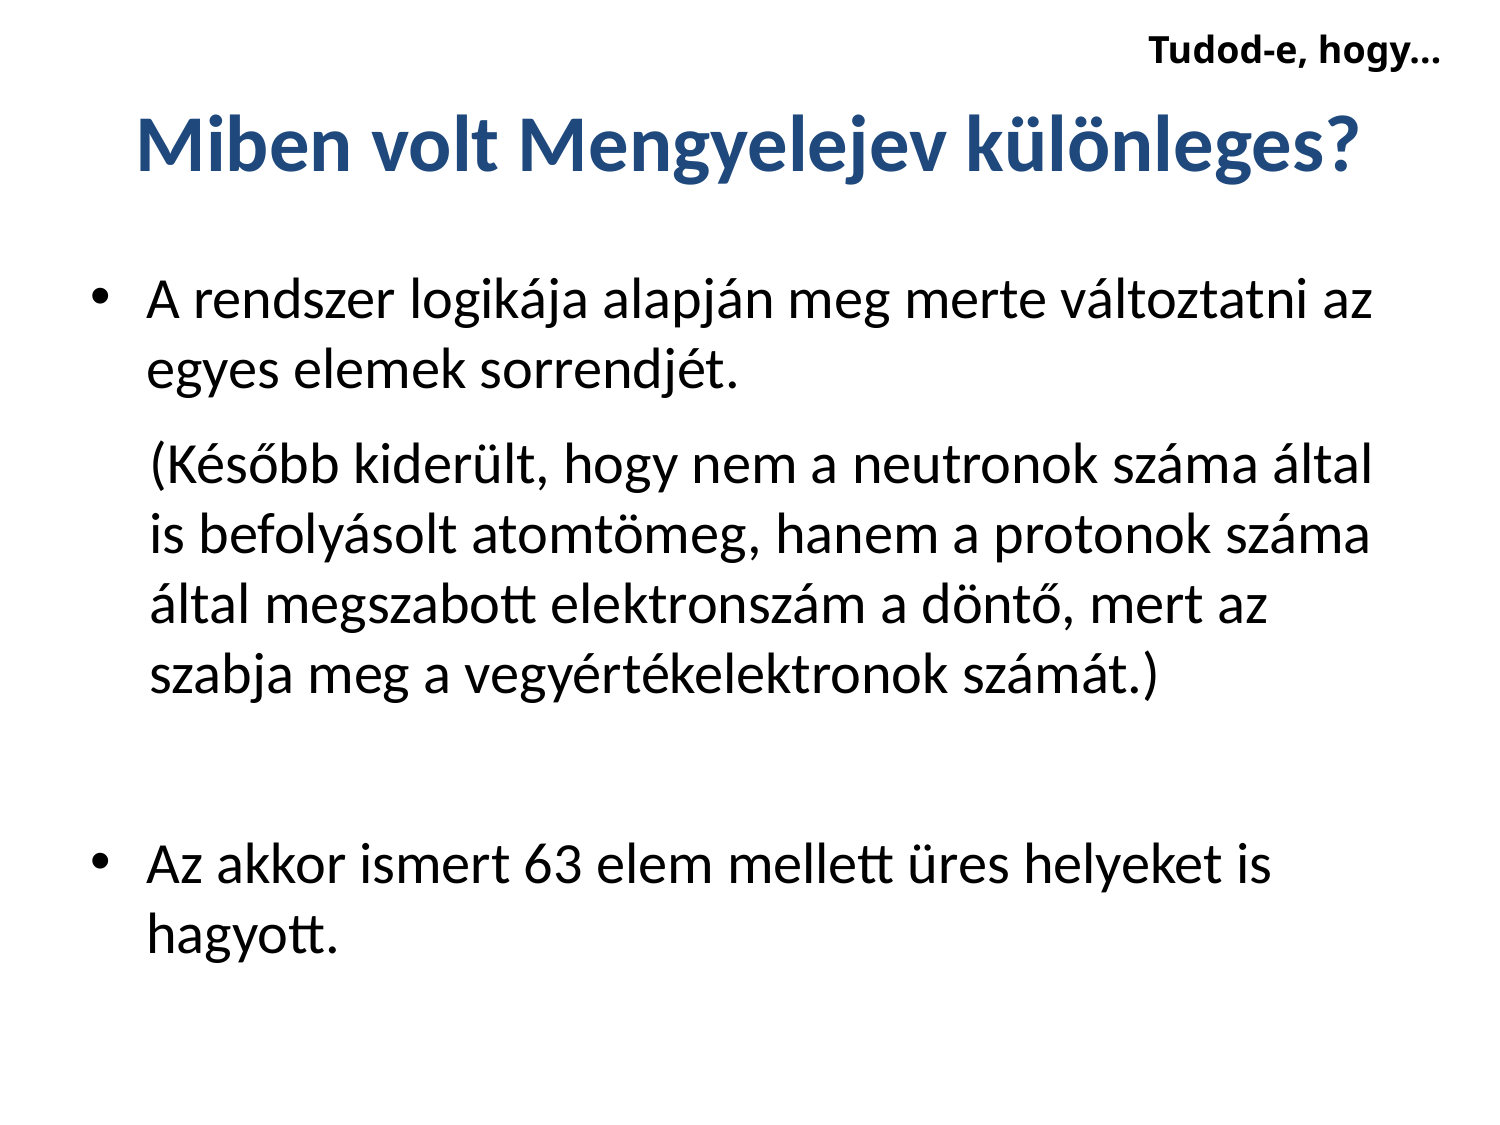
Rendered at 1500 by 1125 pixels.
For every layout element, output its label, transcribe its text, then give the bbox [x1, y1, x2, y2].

list A rendszer logikája alapján meg merte változtatni az egyes elemek sorrendjét. (Később kiderült, hogy nem a neutronok száma által is befolyásolt atomtömeg, hanem a protonok száma által megszabott elektronszám a döntő, mert az szabja meg a vegyértékelektronok számát.) Az akkor ismert 63 elem mellett üres helyeket is hagyott. [75, 252, 1425, 1098]
title Miben volt Mengyelejev különleges? [75, 45, 1425, 233]
text_box Tudod-e, hogy… [1133, 18, 1457, 79]
